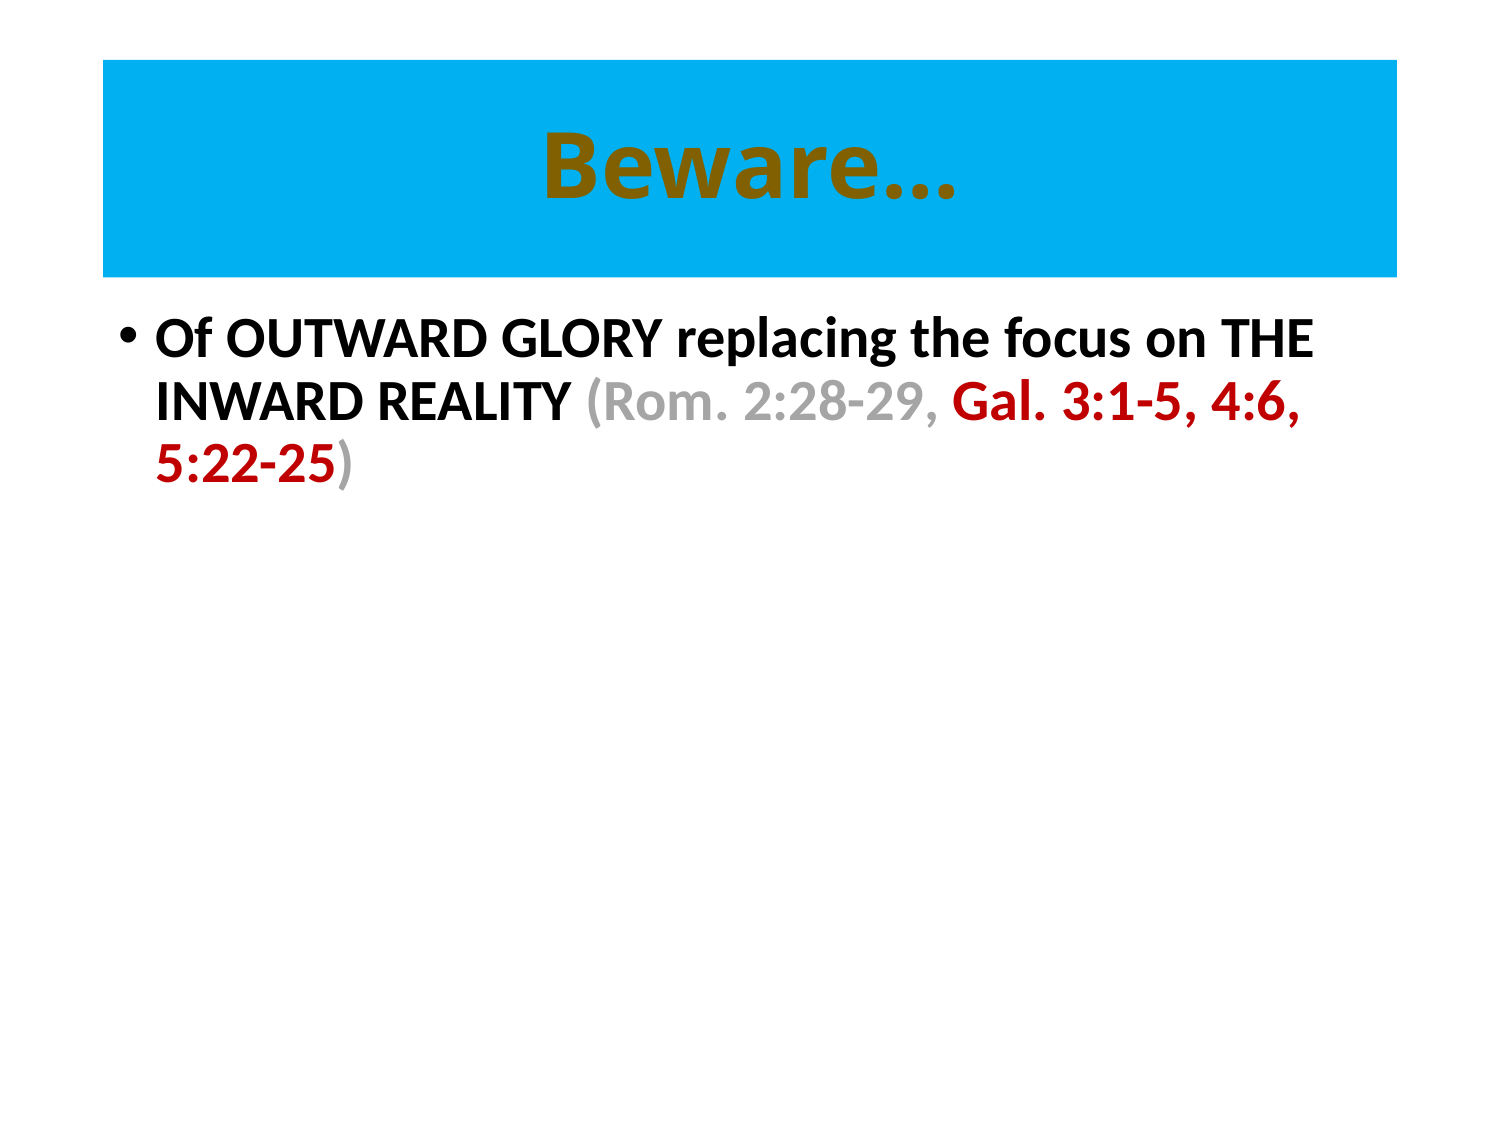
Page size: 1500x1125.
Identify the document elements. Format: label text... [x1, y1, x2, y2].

list Of OUTWARD GLORY replacing the focus on THE INWARD REALITY (Rom. 2:28-29, Gal. 3:1-5, 4:6, 5:22-25) [103, 299, 1397, 1014]
title Beware… [103, 59, 1397, 278]
